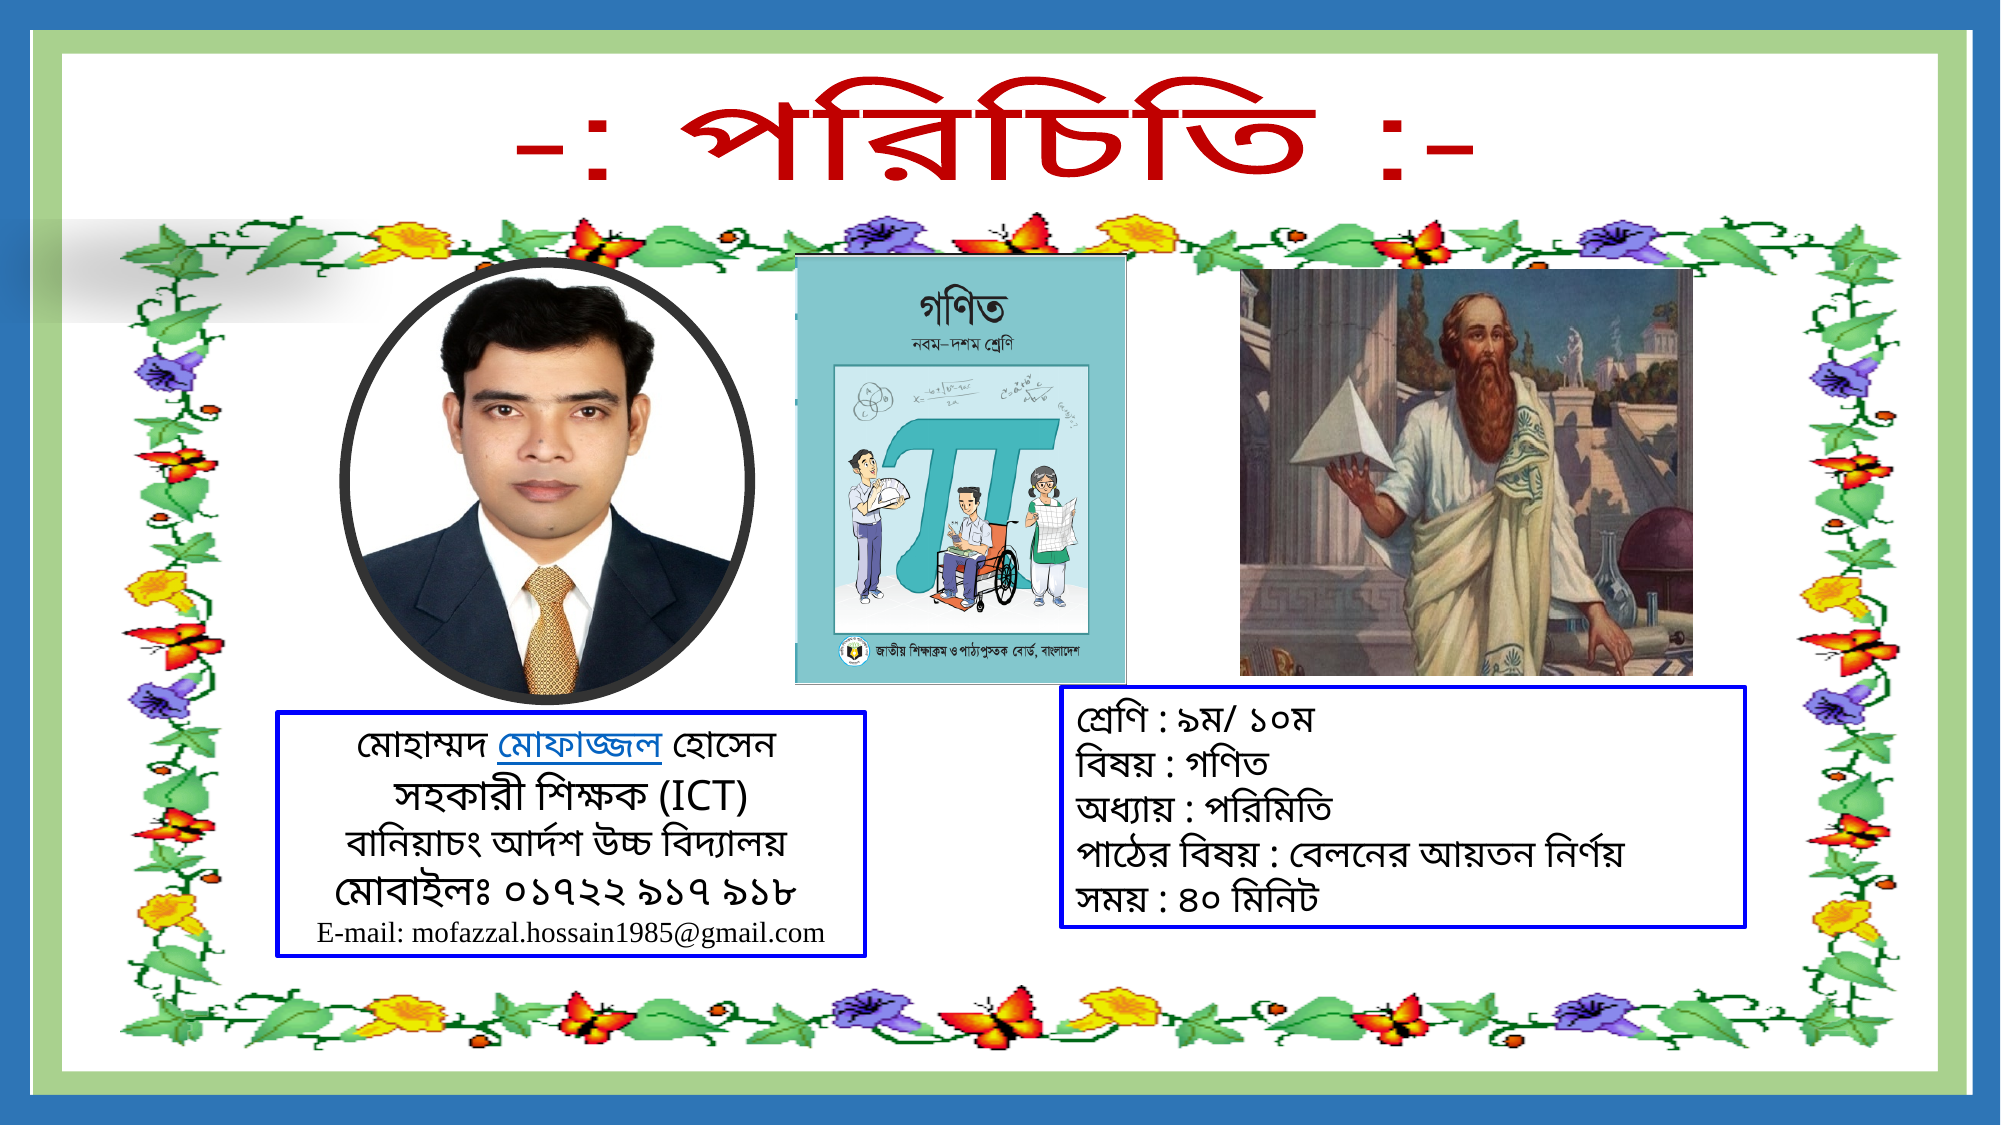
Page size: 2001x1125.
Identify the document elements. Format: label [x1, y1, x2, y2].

picture [795, 253, 1127, 685]
text_box [120, 212, 1906, 1055]
picture [1240, 269, 1693, 676]
picture [344, 262, 750, 700]
